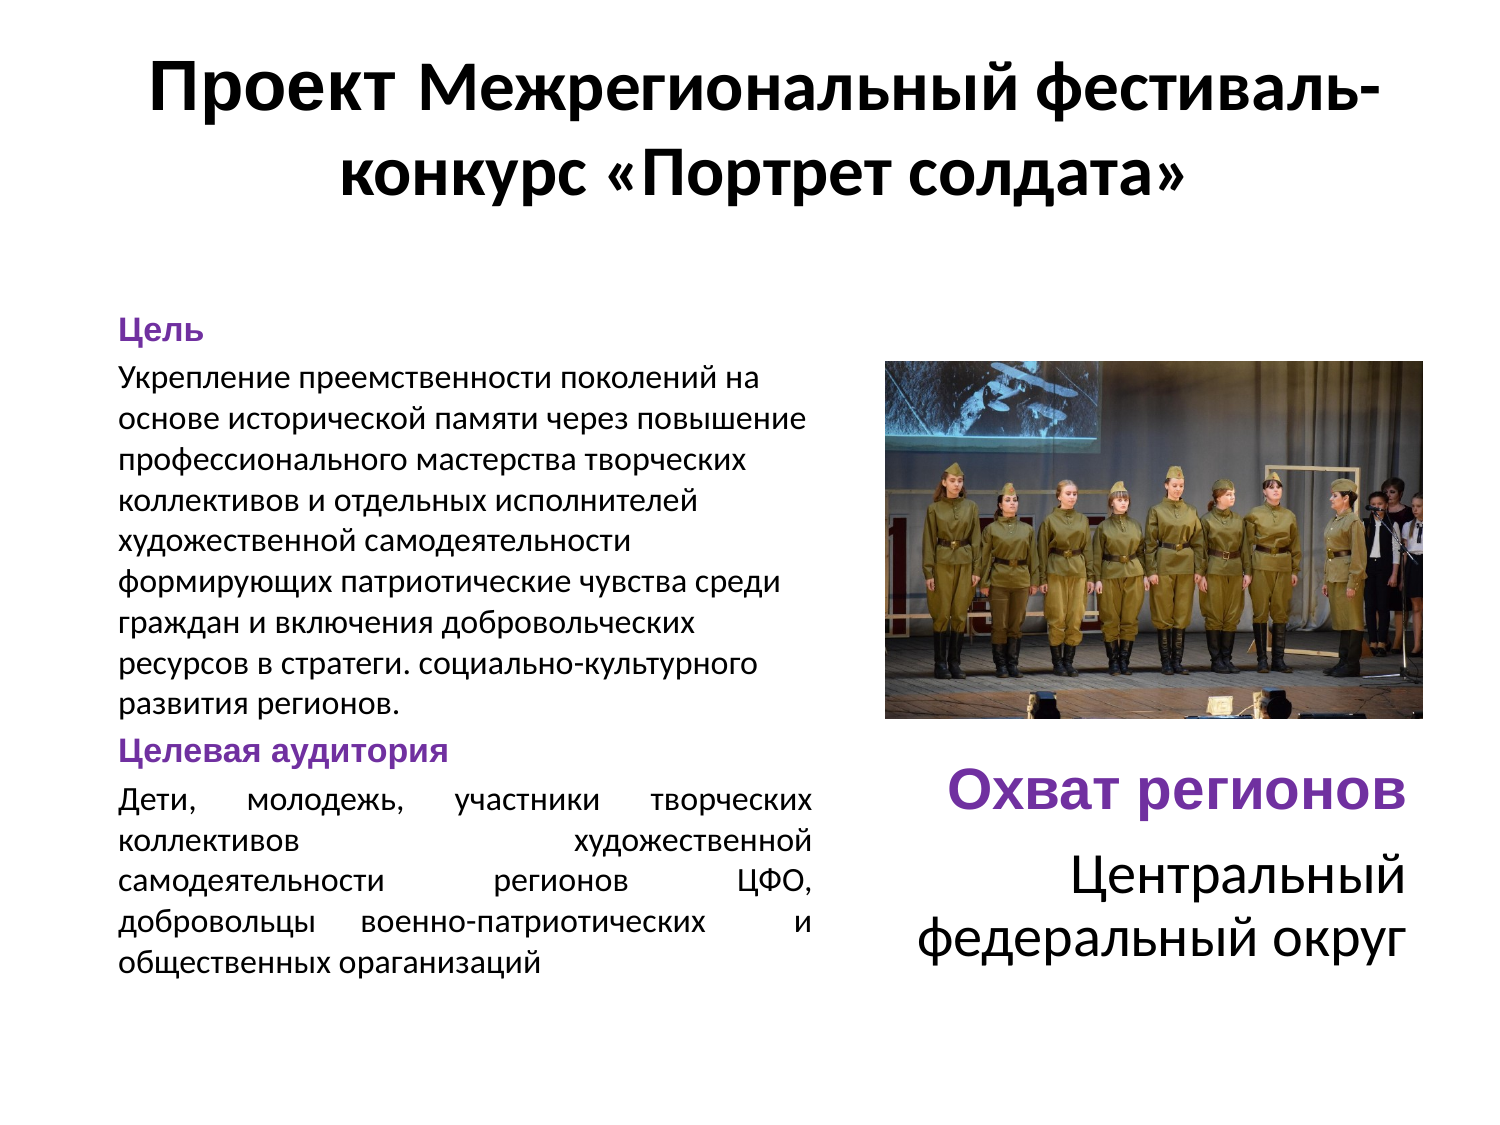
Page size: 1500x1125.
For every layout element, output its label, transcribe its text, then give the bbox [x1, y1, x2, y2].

list Цель Укрепление преемственности поколений на основе исторической памяти через повышение профессионального мастерства творческих коллективов и отдельных исполнителей художественной самодеятельности формирующих патриотические чувства среди граждан и включения добровольческих ресурсов в стратеги. социально-культурного развития регионов. Целевая аудитория Дети, молодежь, участники творческих коллективов художественной самодеятельности регионов ЦФО, добровольцы военно-патриотических и общественных ораганизаций [103, 299, 829, 1014]
text_box Охват регионов Центральный федеральный округ [789, 752, 1423, 1115]
picture [885, 361, 1423, 720]
title Проект Межрегиональный фестиваль-конкурс «Портрет солдата» [53, 30, 1479, 219]
